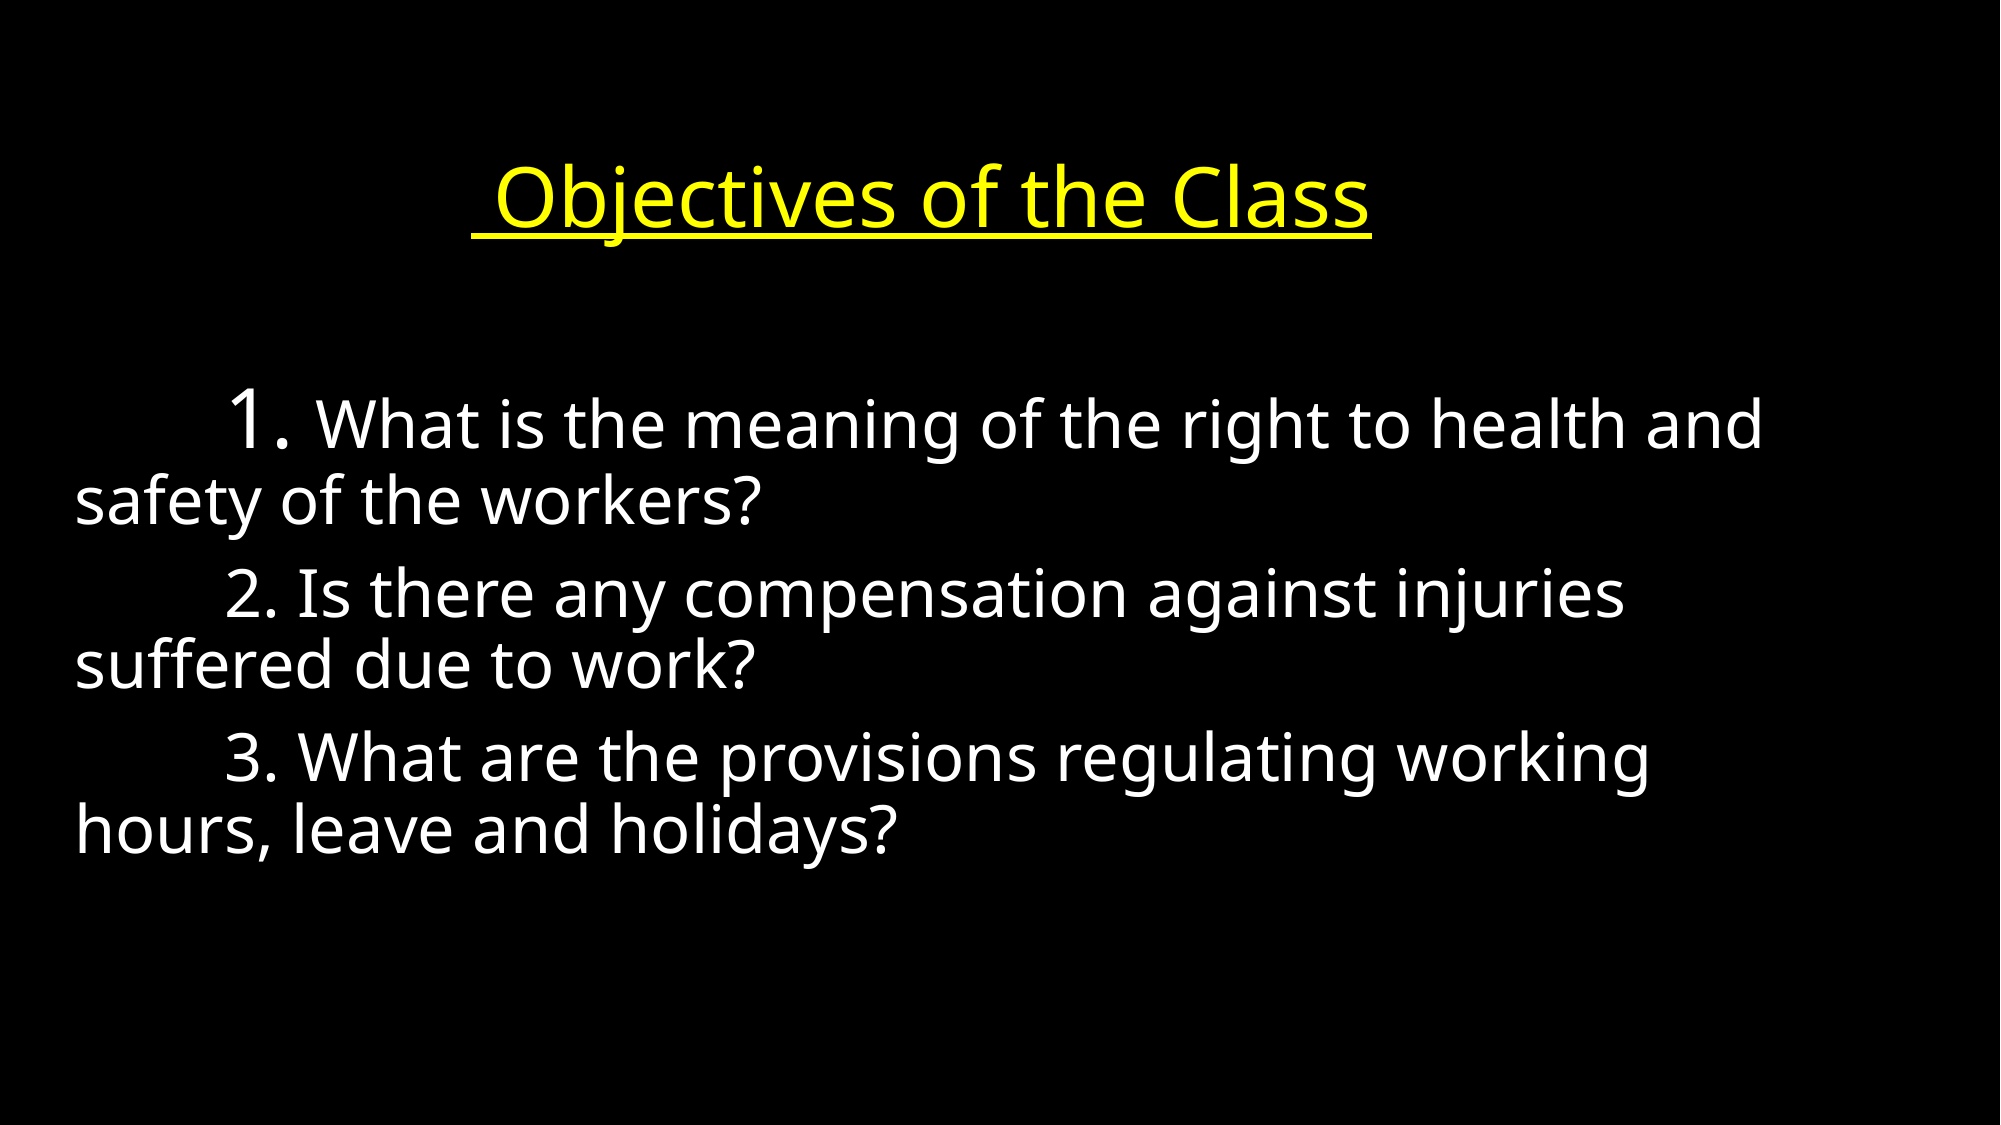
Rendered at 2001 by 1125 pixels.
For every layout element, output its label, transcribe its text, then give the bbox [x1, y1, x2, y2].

list Objectives of the Class 1. What is the meaning of the right to health and safety of the workers? 2. Is there any compensation against injuries suffered due to work? 3. What are the provisions regulating working hours, leave and holidays? [59, 36, 1785, 1029]
